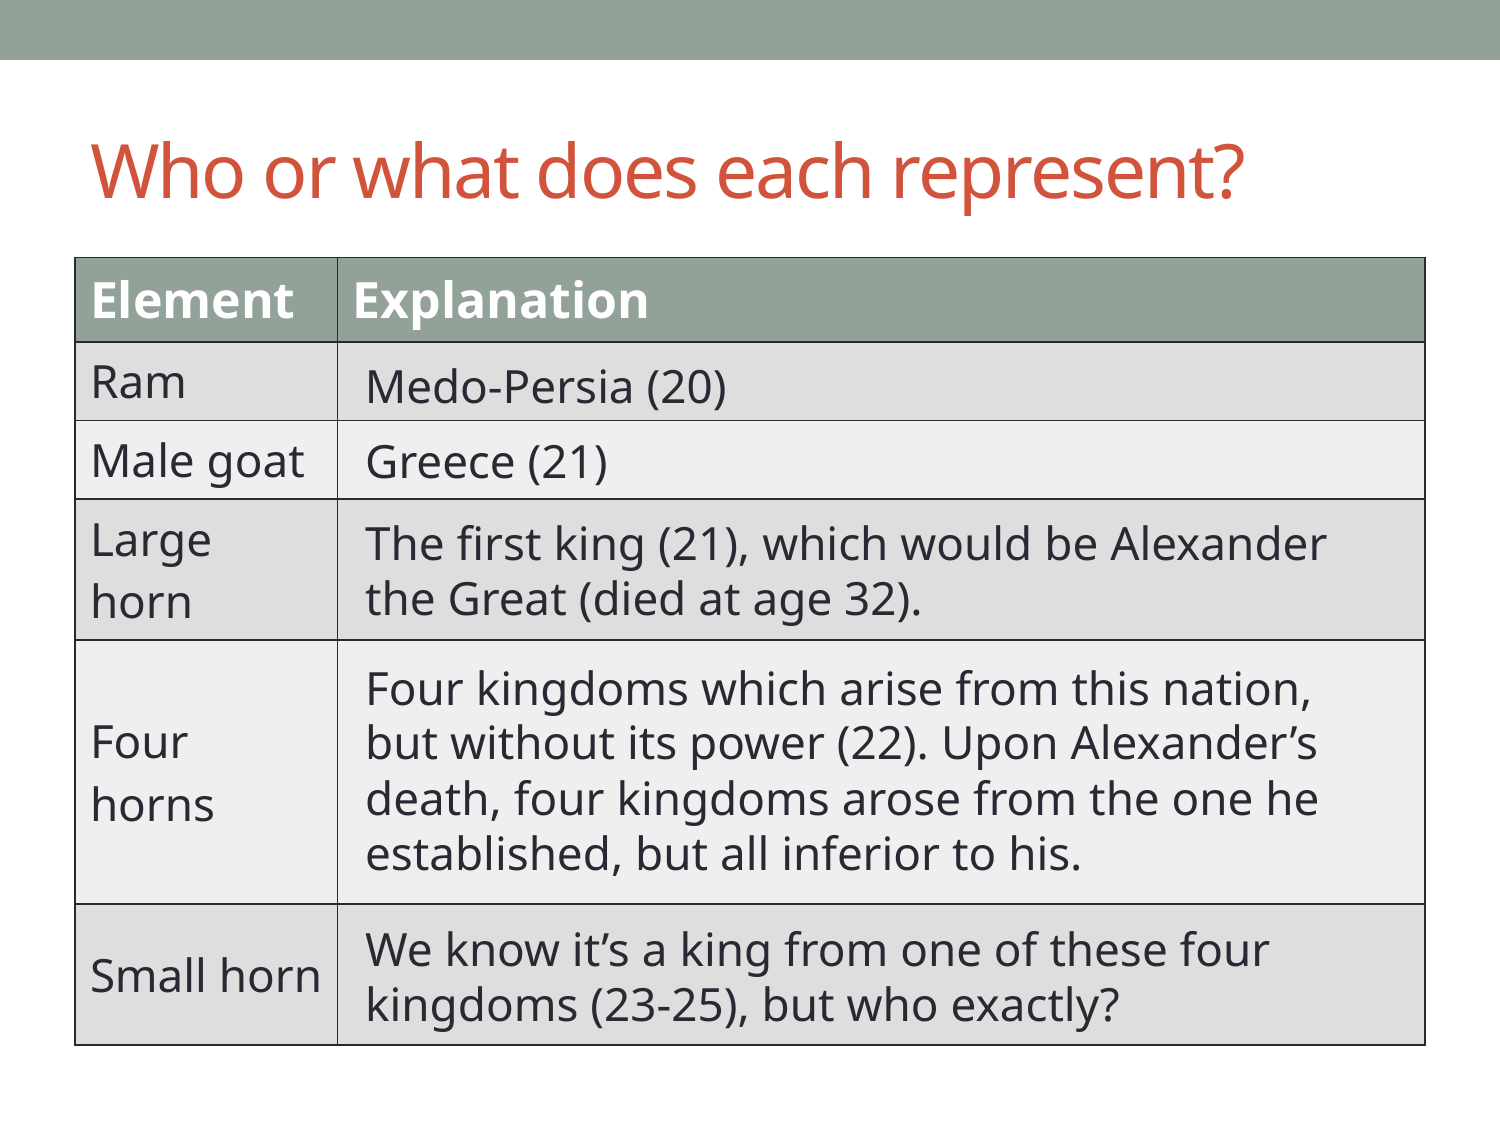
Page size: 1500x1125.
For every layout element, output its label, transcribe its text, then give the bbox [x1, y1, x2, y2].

text_box We know it’s a king from one of these four kingdoms (23-25), but who exactly? [350, 913, 1413, 1038]
text_box Greece (21) [350, 425, 751, 495]
table_header Element [76, 258, 337, 341]
table_cell Four horns [76, 641, 337, 903]
text_box The first king (21), which would be Alexander the Great (died at age 32). [350, 507, 1413, 633]
table_cell [338, 343, 1424, 420]
table_header Explanation [338, 258, 1424, 341]
table_cell [338, 641, 1424, 903]
table_cell Male goat [76, 421, 337, 498]
table_cell Large horn [76, 500, 337, 639]
table_cell [338, 421, 1424, 498]
table_cell Ram [76, 343, 337, 420]
table_cell [338, 500, 1424, 639]
text_box Four kingdoms which arise from this nation, but without its power (22). Upon Alexander’s death, four kingdoms arose from the one he established, but all inferior to his. [350, 651, 1388, 887]
table_cell Small horn [76, 905, 337, 1044]
title Who or what does each represent? [75, 87, 1425, 250]
table_cell [338, 905, 1424, 1044]
text_box Medo-Persia (20) [350, 350, 763, 420]
